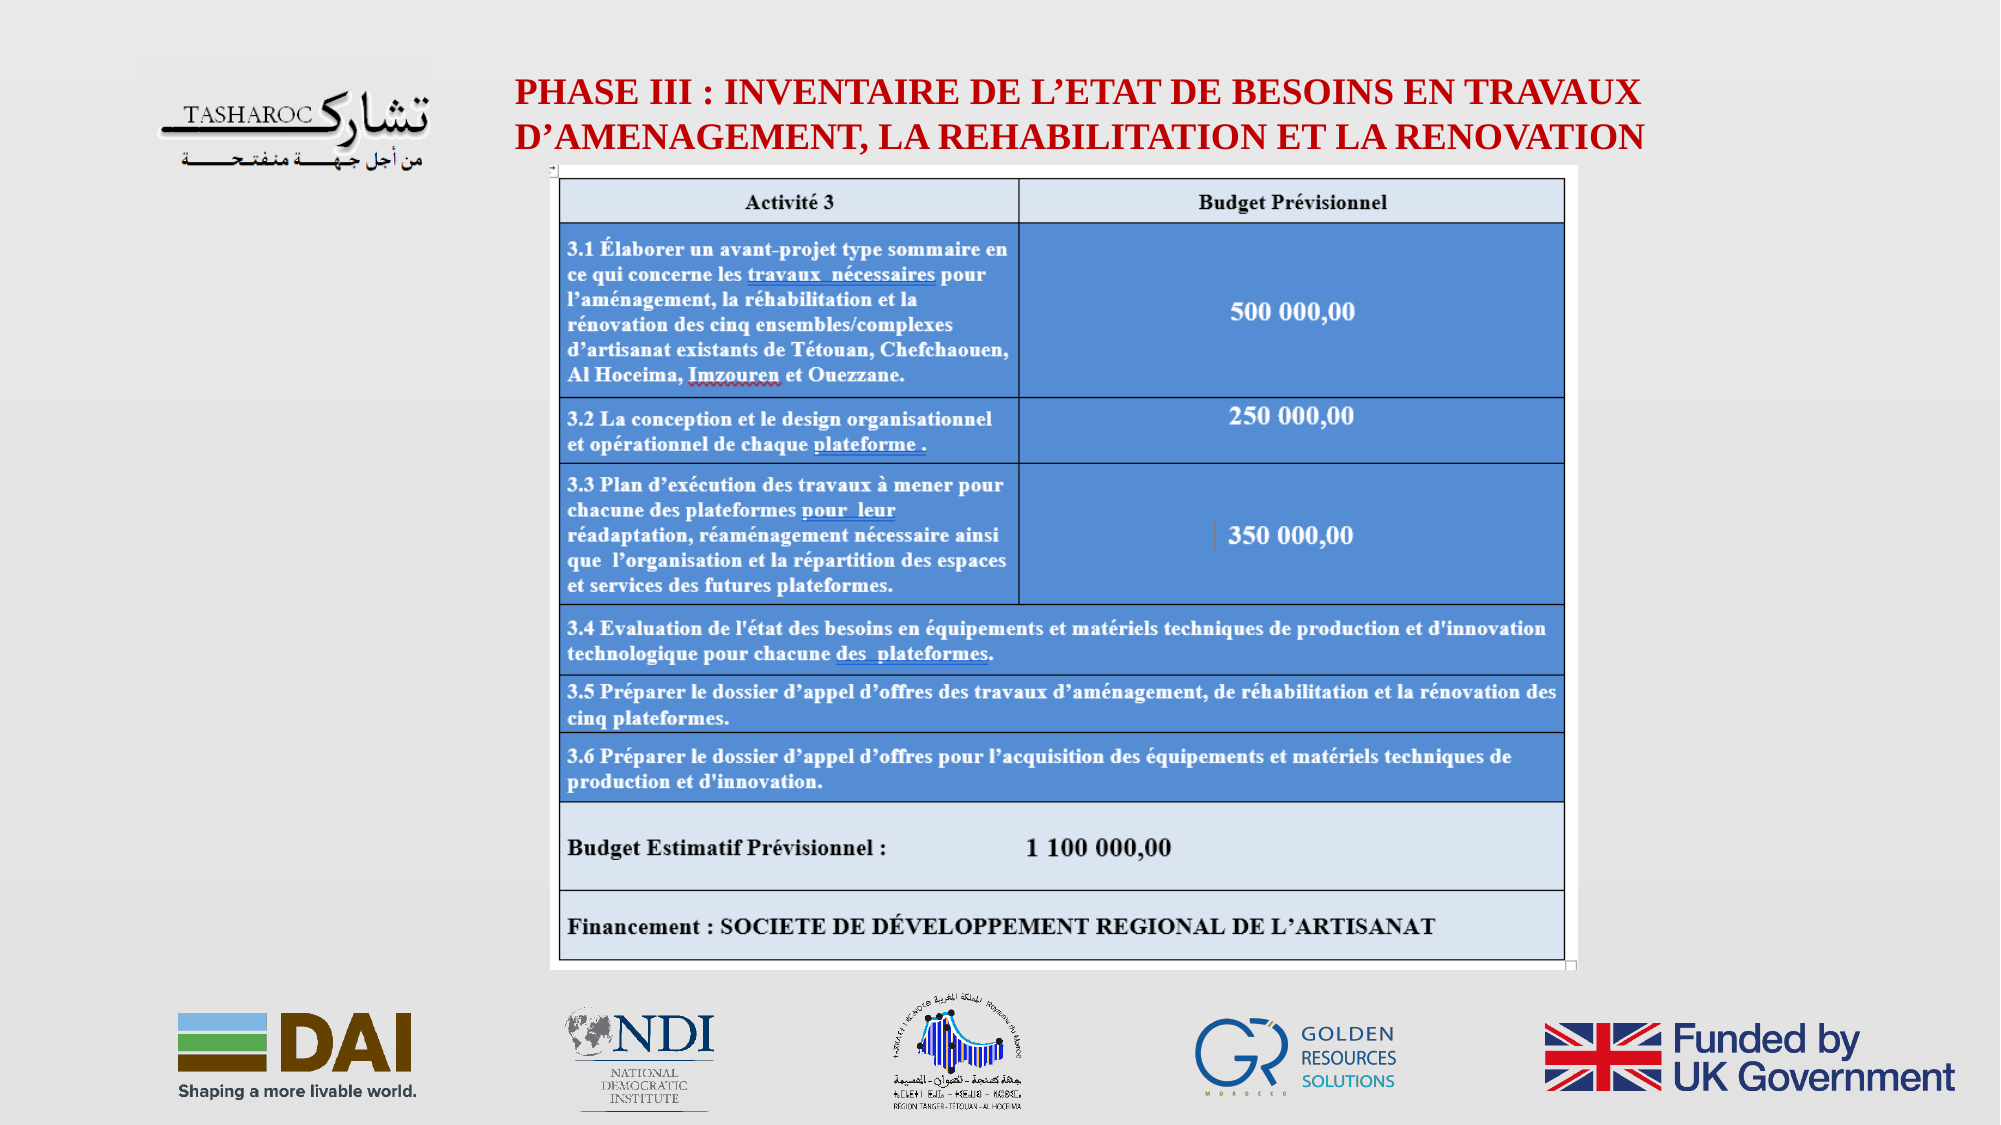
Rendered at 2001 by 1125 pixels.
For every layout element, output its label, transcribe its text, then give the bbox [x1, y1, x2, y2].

picture [882, 976, 1032, 1125]
picture [564, 1007, 714, 1112]
picture [137, 59, 433, 200]
picture [1545, 1023, 1955, 1091]
picture [549, 165, 1579, 970]
picture [178, 1013, 416, 1100]
text_box PHASE III : INVENTAIRE DE L’ETAT DE BESOINS EN TRAVAUX D’AMENAGEMENT, LA REHABILITATION ET LA RENOVATION [500, 59, 1843, 165]
picture [1193, 1015, 1397, 1098]
